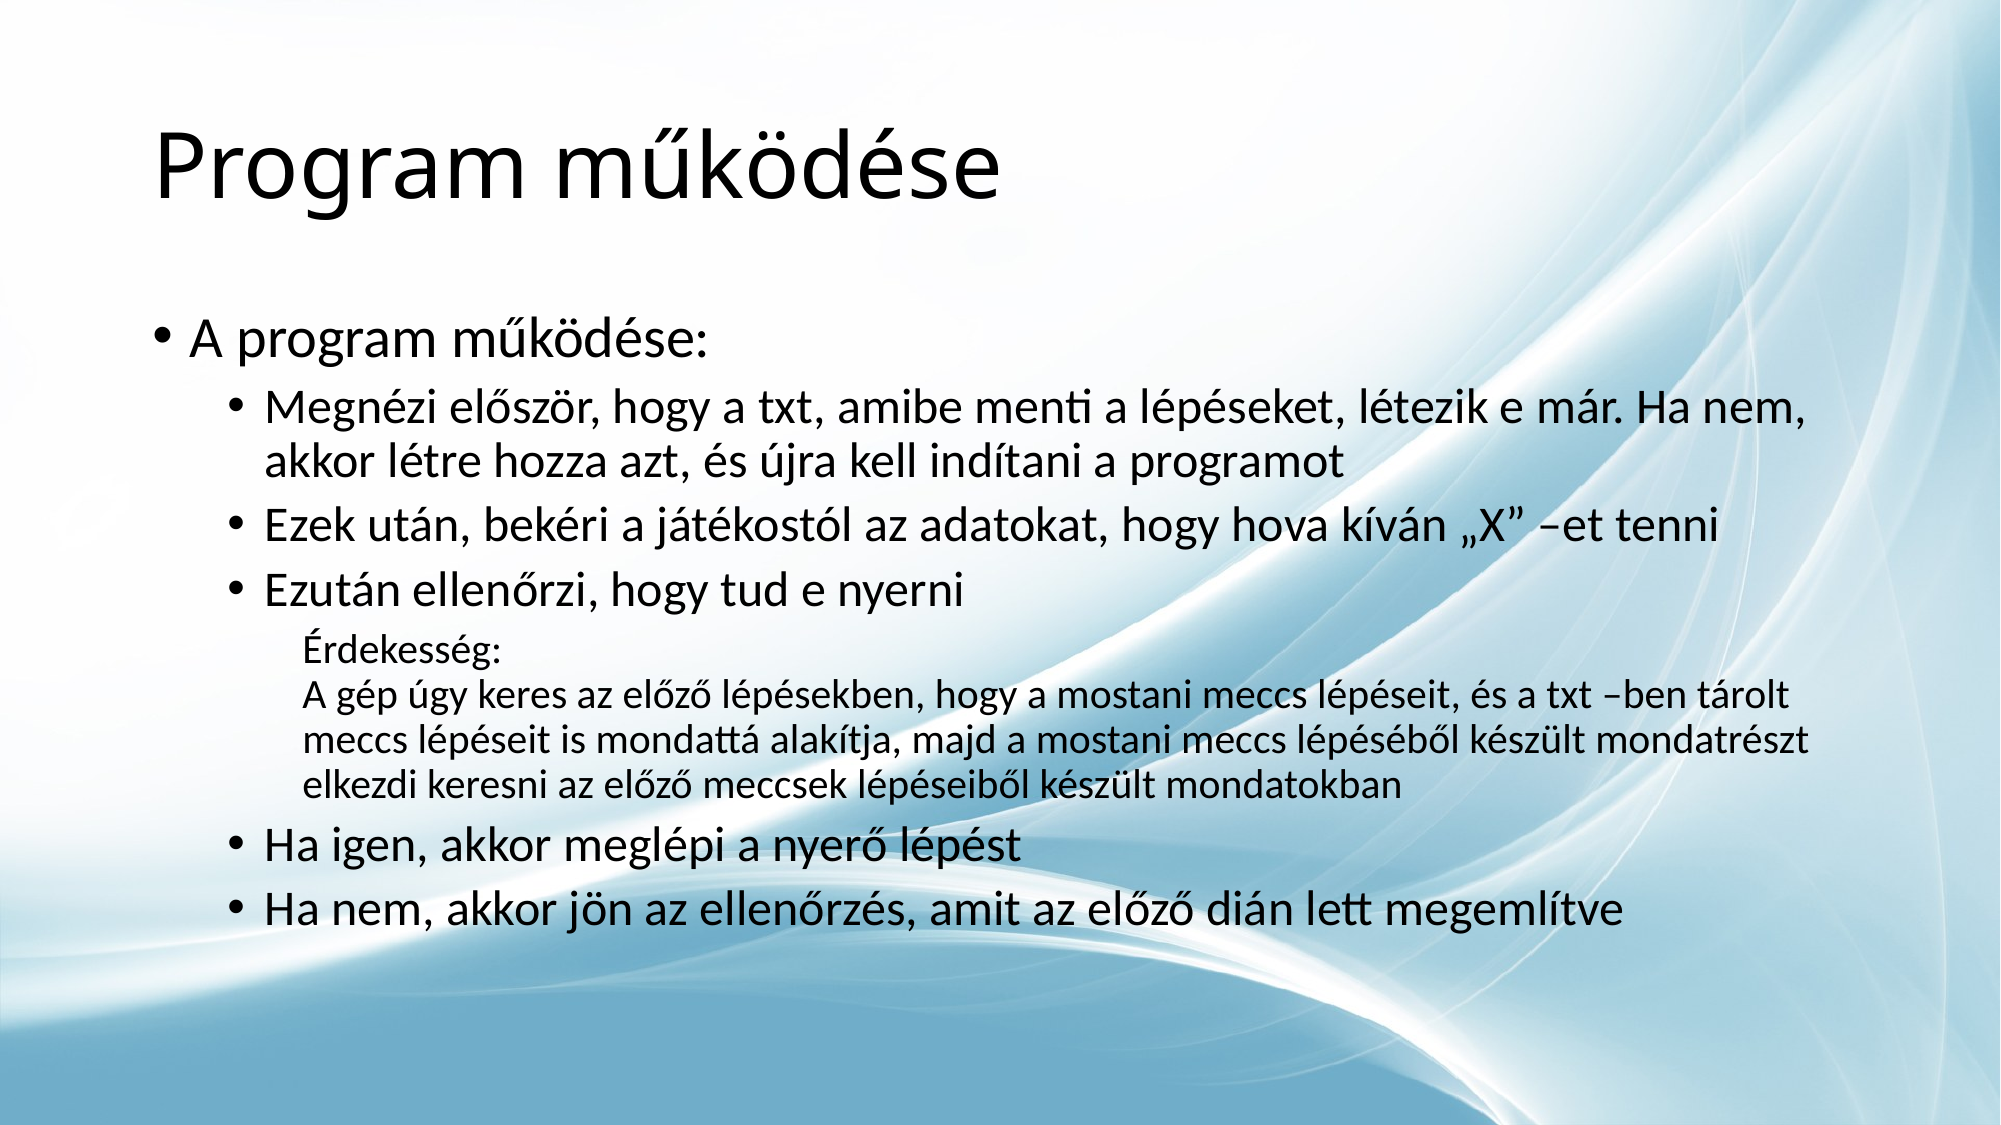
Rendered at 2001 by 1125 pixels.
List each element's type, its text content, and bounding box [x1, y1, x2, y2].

title Program működése [137, 59, 1863, 278]
picture [0, 0, 2001, 1125]
list A program működése: Megnézi először, hogy a txt, amibe menti a lépéseket, létezik e már. Ha nem, akkor létre hozza azt, és újra kell indítani a programot Ezek után, bekéri a játékostól az adatokat, hogy hova kíván „X” –et tenni Ezután ellenőrzi, hogy tud e nyerni Érdekesség: A gép úgy keres az előző lépésekben, hogy a mostani meccs lépéseit, és a txt –ben tárolt meccs lépéseit is mondattá alakítja, majd a mostani meccs lépéséből készült mondatrészt elkezdi keresni az előző meccsek lépéseiből készült mondatokban Ha igen, akkor meglépi a nyerő lépést Ha nem, akkor jön az ellenőrzés, amit az előző dián lett megemlítve [137, 299, 1863, 1014]
